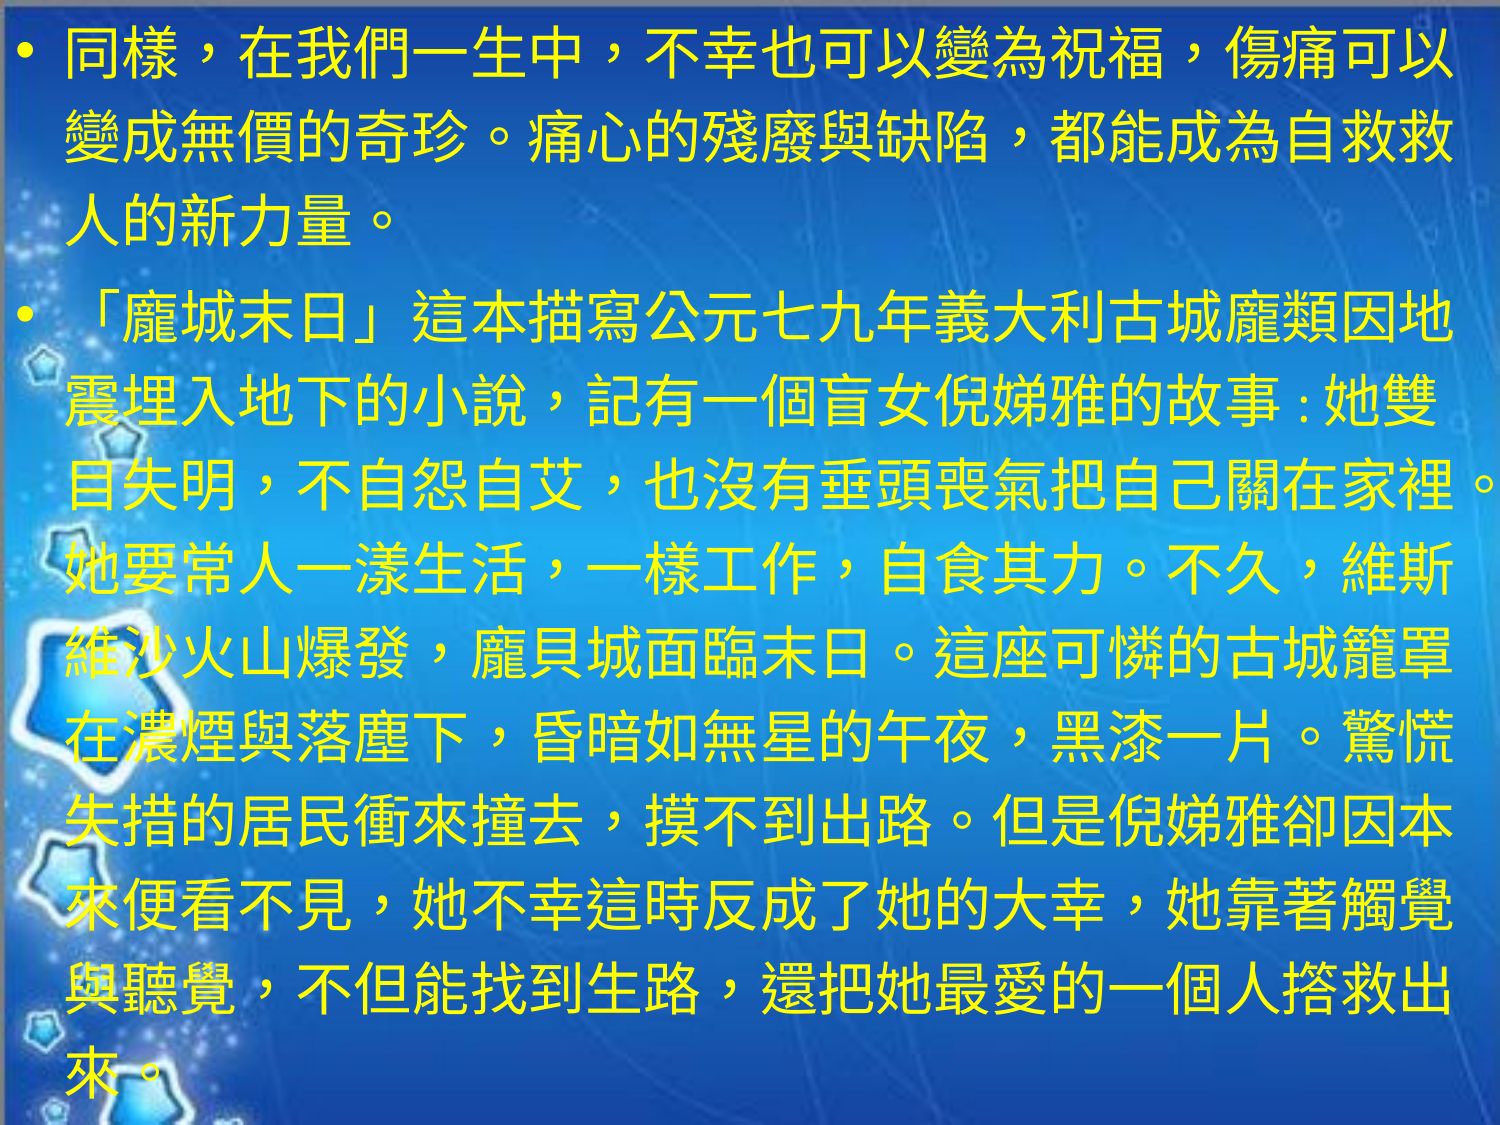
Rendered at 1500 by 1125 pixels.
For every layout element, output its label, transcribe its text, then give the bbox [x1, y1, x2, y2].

subtitle 同樣，在我們一生中，不幸也可以變為祝福，傷痛可以變成無價的奇珍。痛心的殘廢與缺陷，都能成為自救救人的新力量。 「龐城末日」這本描寫公元七九年義大利古城龐類因地震埋入地下的小說，記有一個盲女倪娣雅的故事:她雙目失明，不自怨自艾，也沒有垂頭喪氣把自己關在家裡。她要常人一漾生活，一樣工作，自食其力。不久，維斯維沙火山爆發，龐貝城面臨末日。這座可憐的古城籠罩在濃煙與落塵下，昏暗如無星的午夜，黑漆一片。驚慌失措的居民衝來撞去，摸不到出路。但是倪娣雅卻因本來便看不見，她不幸這時反成了她的大幸，她靠著觸覺與聽覺，不但能找到生路，還把她最愛的一個人撘救出來。 [0, 0, 1500, 1125]
